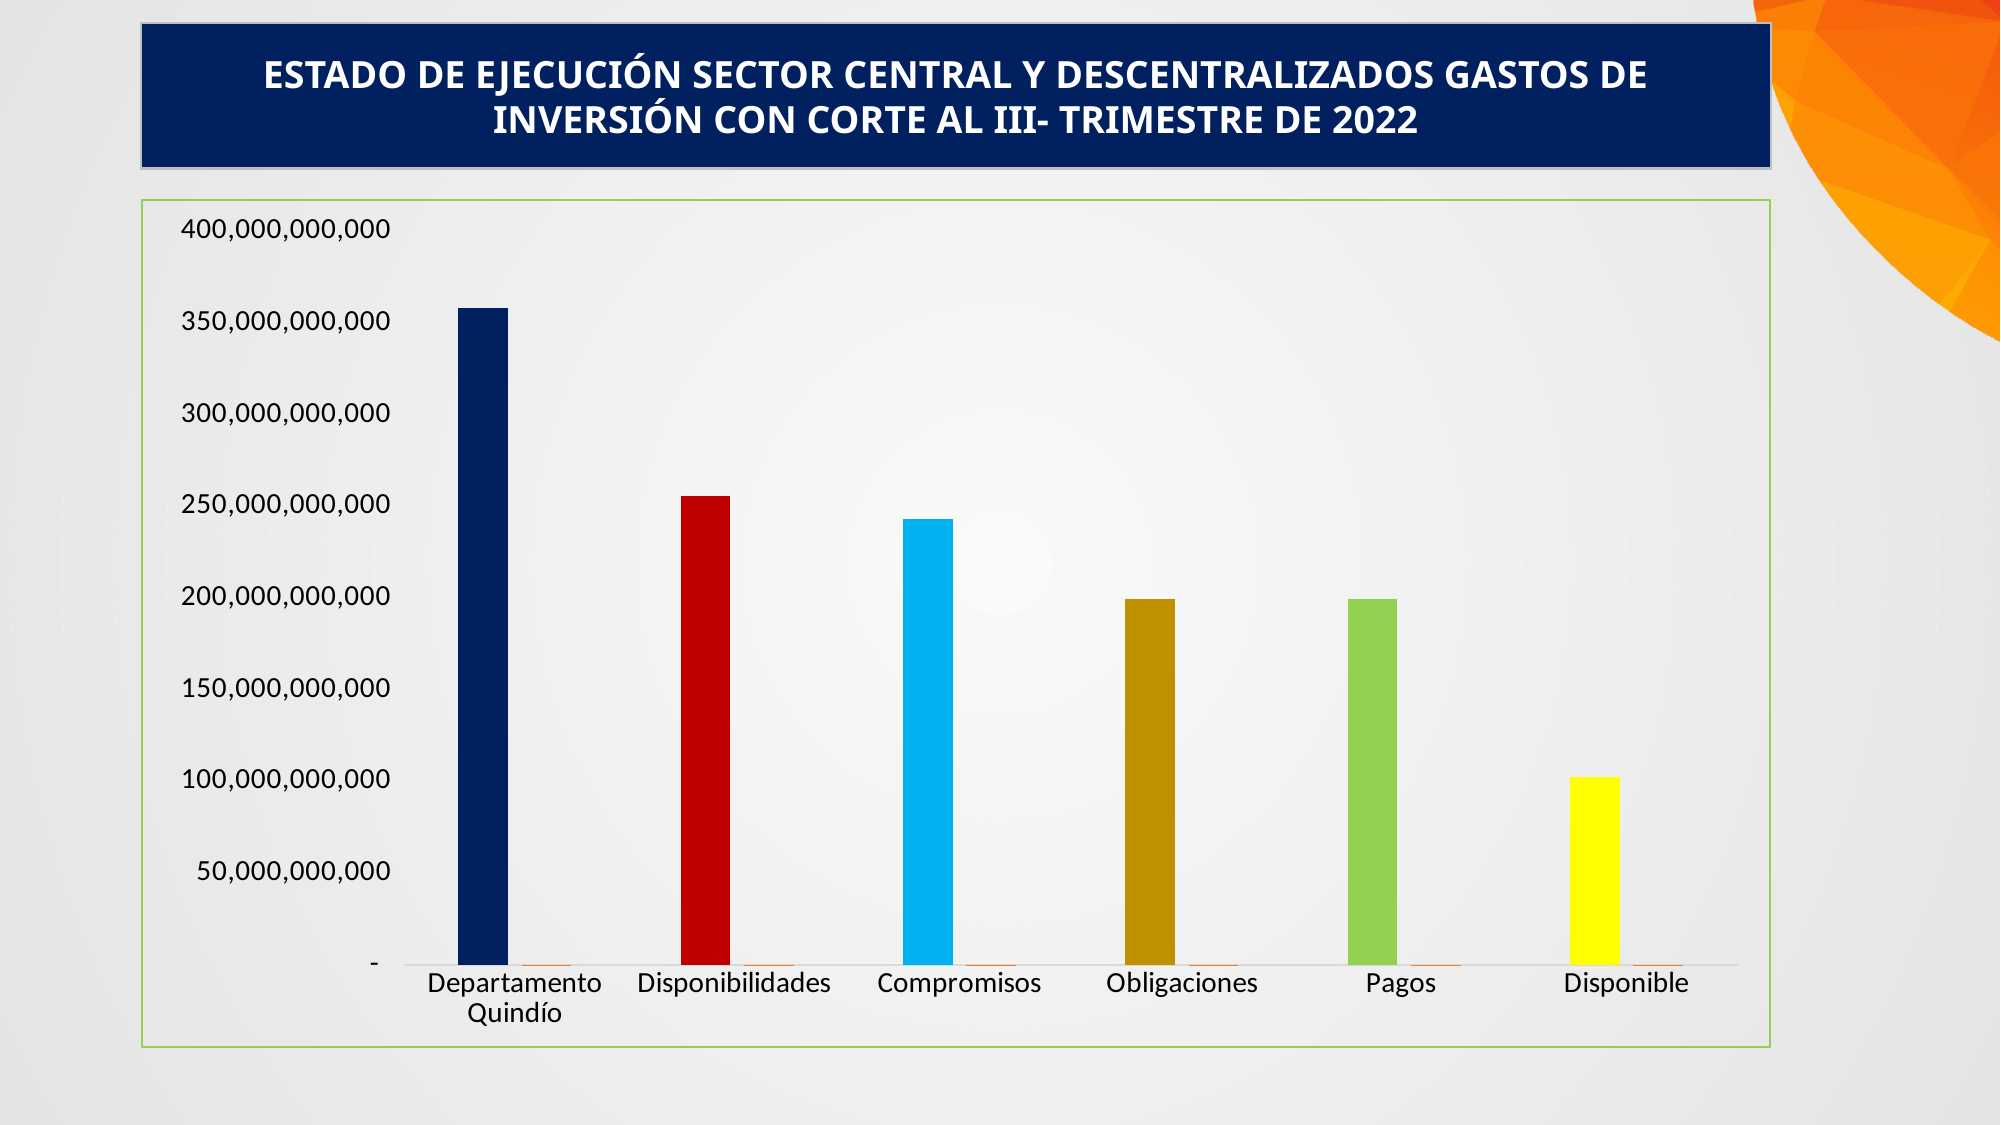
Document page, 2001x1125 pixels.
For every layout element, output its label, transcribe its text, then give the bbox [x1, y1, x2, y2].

text_box ESTADO DE EJECUCIÓN SECTOR CENTRAL Y DESCENTRALIZADOS GASTOS DE INVERSIÓN CON CORTE AL III- TRIMESTRE DE 2022 [140, 22, 1748, 170]
chart [141, 199, 1771, 1049]
picture [1748, 0, 2000, 813]
